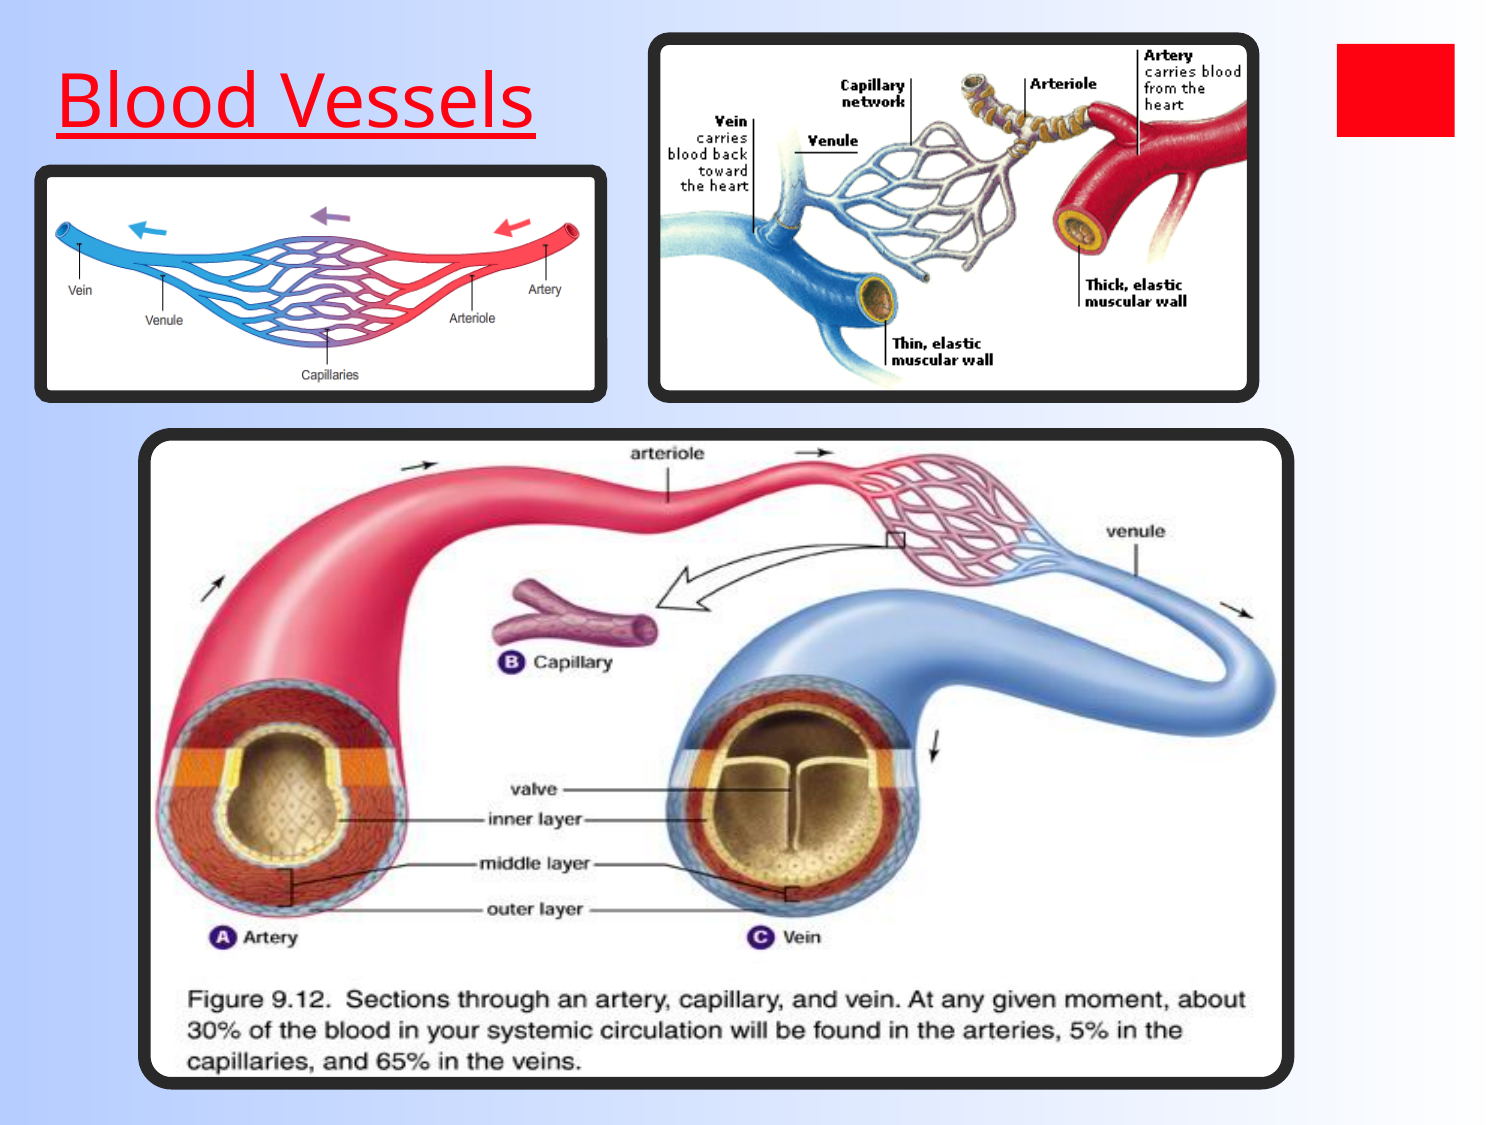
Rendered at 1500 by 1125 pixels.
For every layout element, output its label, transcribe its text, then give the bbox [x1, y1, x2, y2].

picture [653, 38, 1254, 398]
picture [143, 433, 1289, 1084]
picture [40, 170, 602, 398]
title Blood Vessels [40, 0, 1254, 150]
